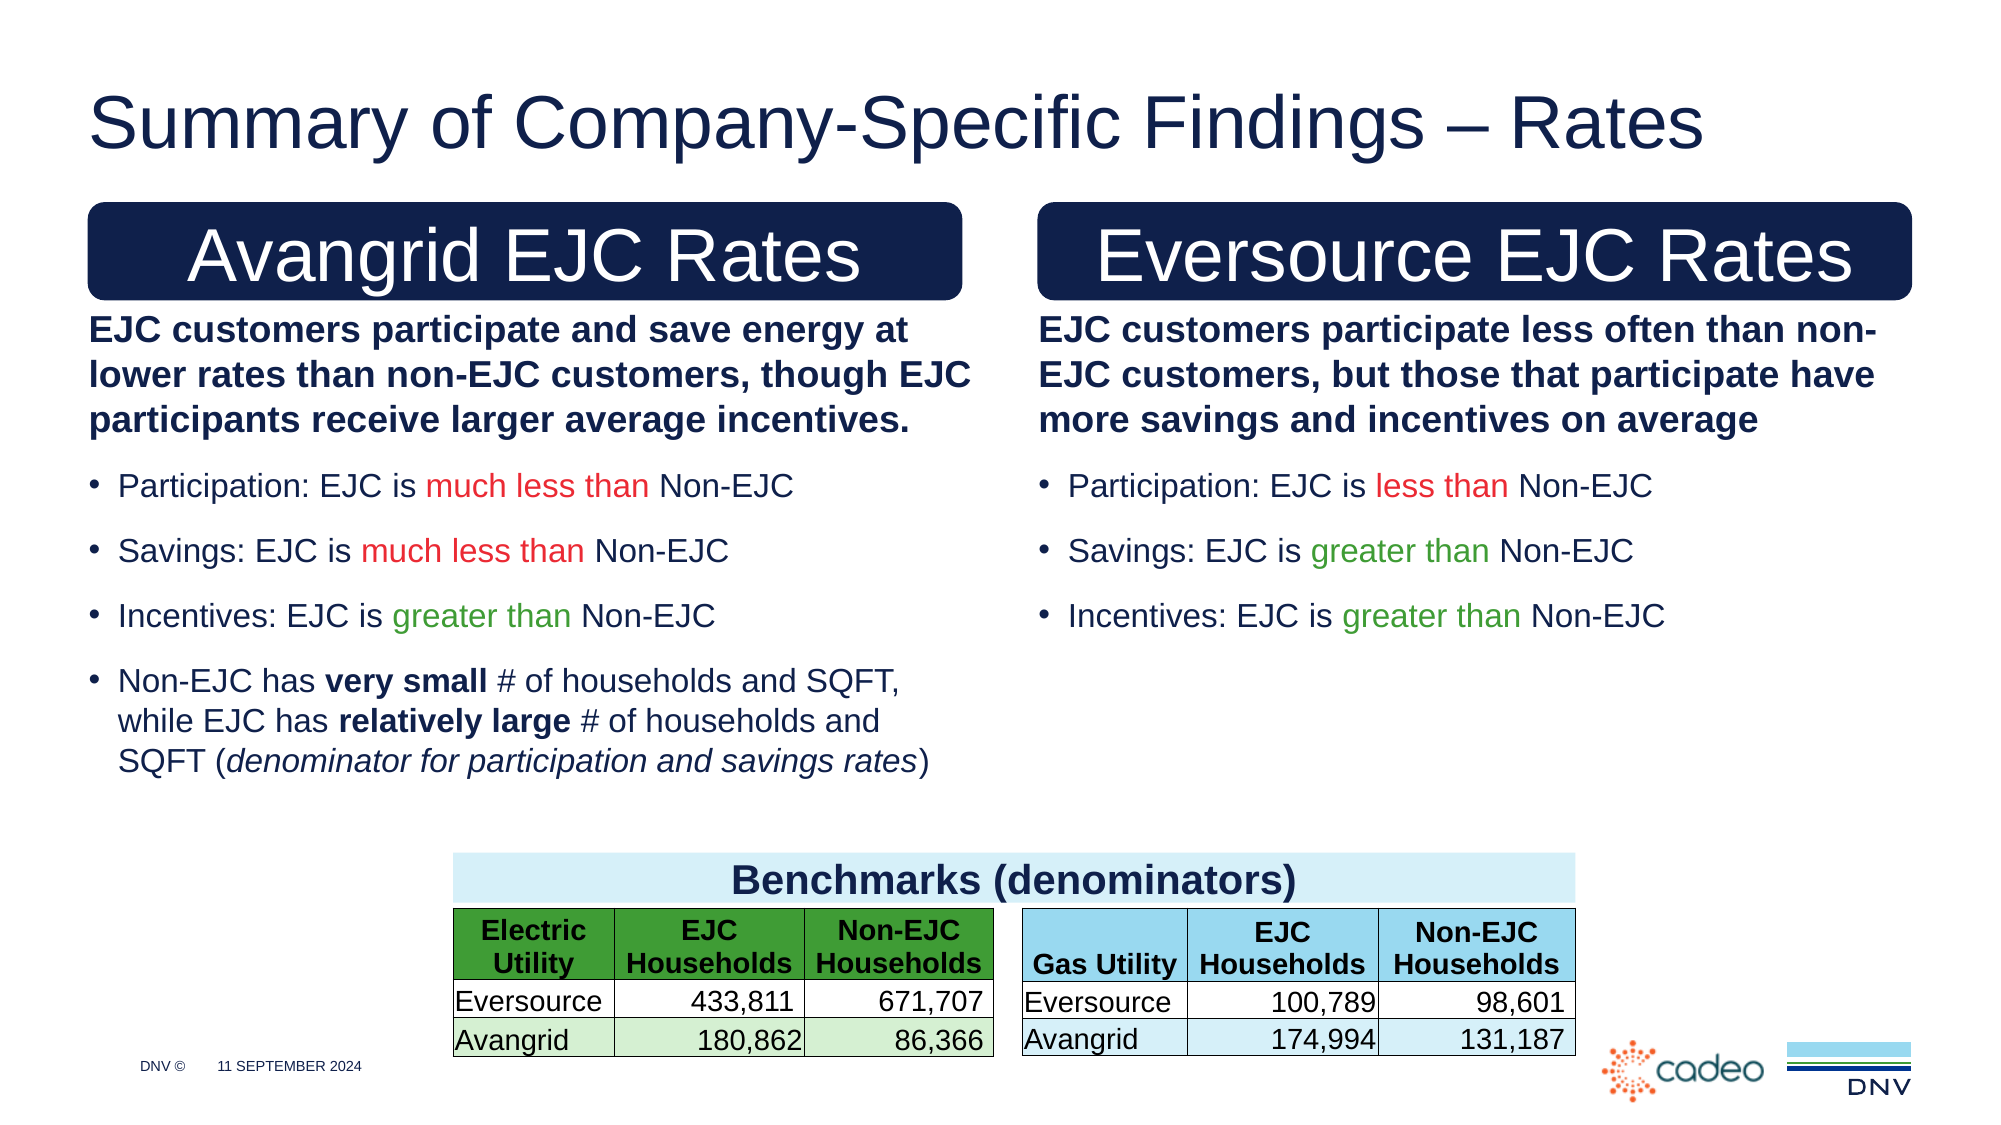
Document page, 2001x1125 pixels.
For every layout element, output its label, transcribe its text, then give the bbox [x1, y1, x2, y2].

table_cell 671,707 [805, 980, 993, 1017]
picture [1597, 1028, 1770, 1111]
text_box Benchmarks (denominators) [453, 852, 1038, 903]
table_cell Eversource [454, 980, 614, 1017]
text_box EJC customers participate less often than non-EJC customers, but those that participate have more savings and incentives on average Participation: EJC is less than Non-EJC Savings: EJC is greater than Non-EJC Incentives: EJC is greater than Non-EJC [1038, 304, 1916, 1013]
text_box EJC customers participate and save energy at lower rates than non-EJC customers, though EJC participants receive larger average incentives. Participation: EJC is much less than Non-EJC Savings: EJC is much less than Non-EJC Incentives: EJC is greater than Non-EJC Non-EJC has very small # of households and SQFT, while EJC has relatively large # of households and SQFT (denominator for participation and savings rates) [88, 304, 975, 744]
table_cell 433,811 [615, 980, 804, 1017]
table_cell Avangrid [454, 1018, 614, 1056]
text_box Avangrid EJC Rates [86, 200, 964, 302]
table_header EJC Households [615, 909, 804, 979]
text_box Eversource EJC Rates [1036, 200, 1914, 302]
table_cell 131,187 [1379, 1019, 1575, 1055]
table_cell 100,789 [1188, 1013, 1378, 1018]
table_cell 180,862 [615, 1018, 804, 1056]
table_cell Avangrid [1023, 1019, 1187, 1055]
table_header Non-EJC Households [805, 909, 993, 979]
table_header Electric Utility [454, 909, 614, 979]
table_cell 98,601 [1379, 1013, 1575, 1018]
table_header Gas Utility [1023, 909, 1038, 981]
table_cell 174,994 [1188, 1019, 1378, 1055]
table_cell 86,366 [805, 1018, 993, 1056]
table_cell Eversource [1023, 982, 1187, 1018]
title Summary of Company-Specific Findings – Rates [88, 88, 1912, 243]
